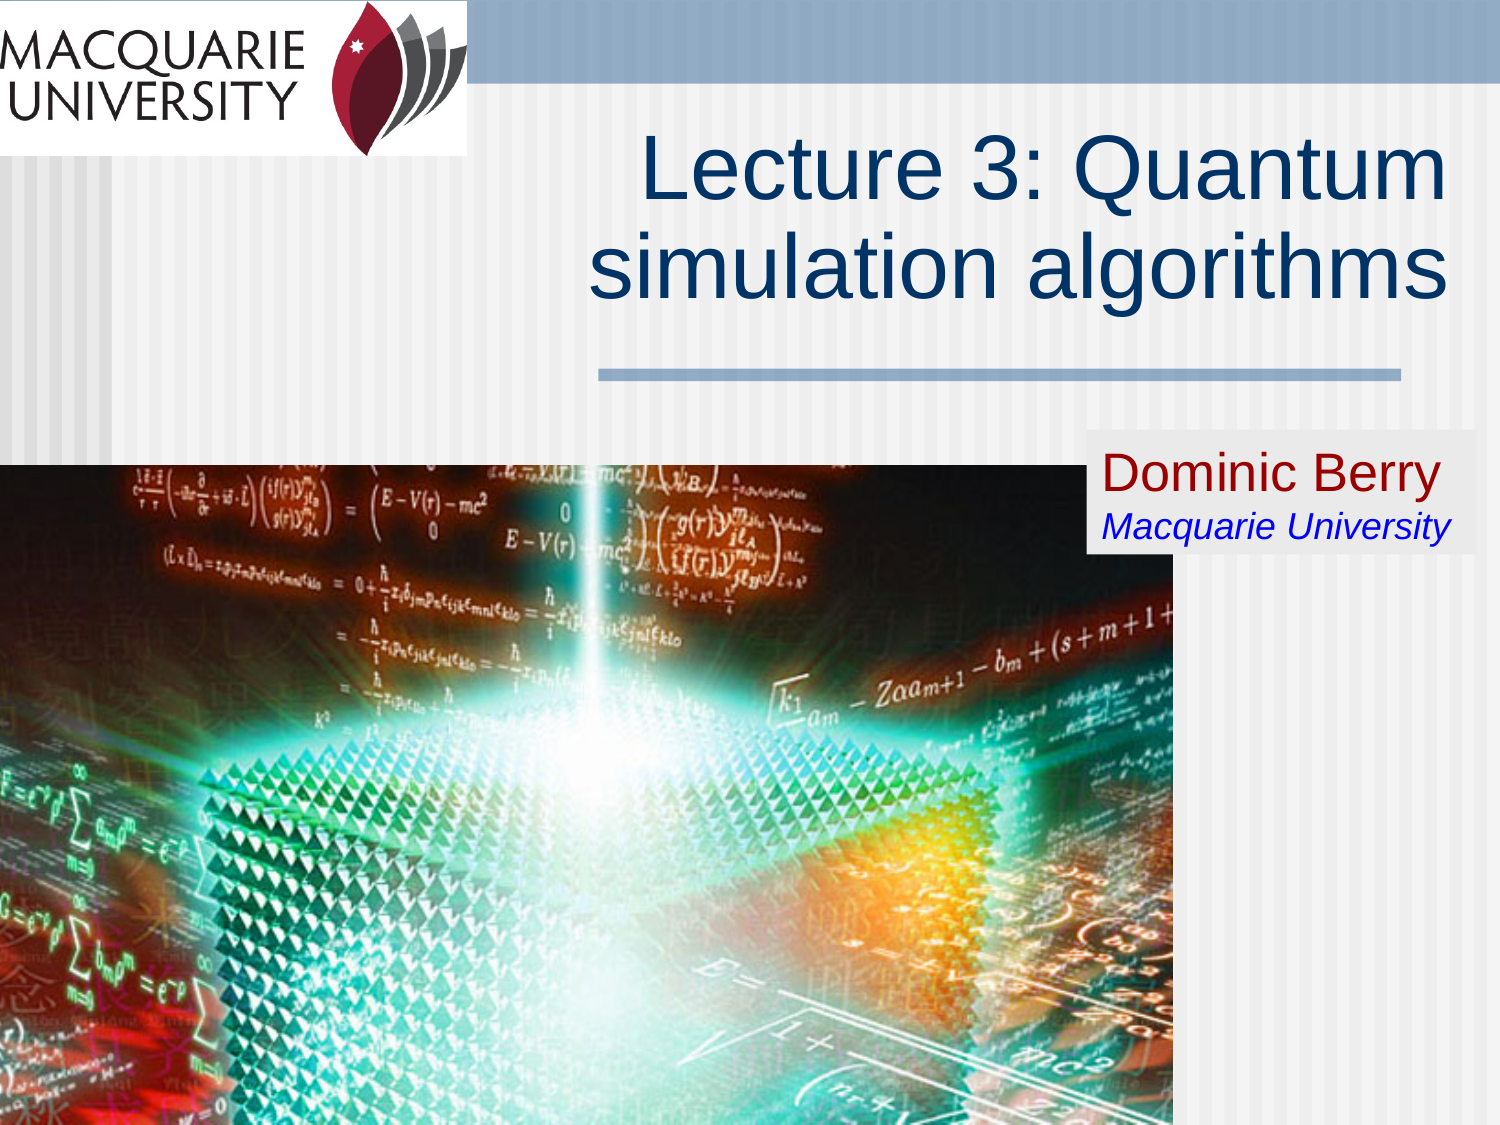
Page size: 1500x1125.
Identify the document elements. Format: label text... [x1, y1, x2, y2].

title Lecture 3: Quantum simulation algorithms [491, 109, 1466, 326]
picture [0, 1, 467, 157]
text_box Dominic Berry Macquarie University [1086, 429, 1478, 555]
picture [0, 464, 1174, 1125]
